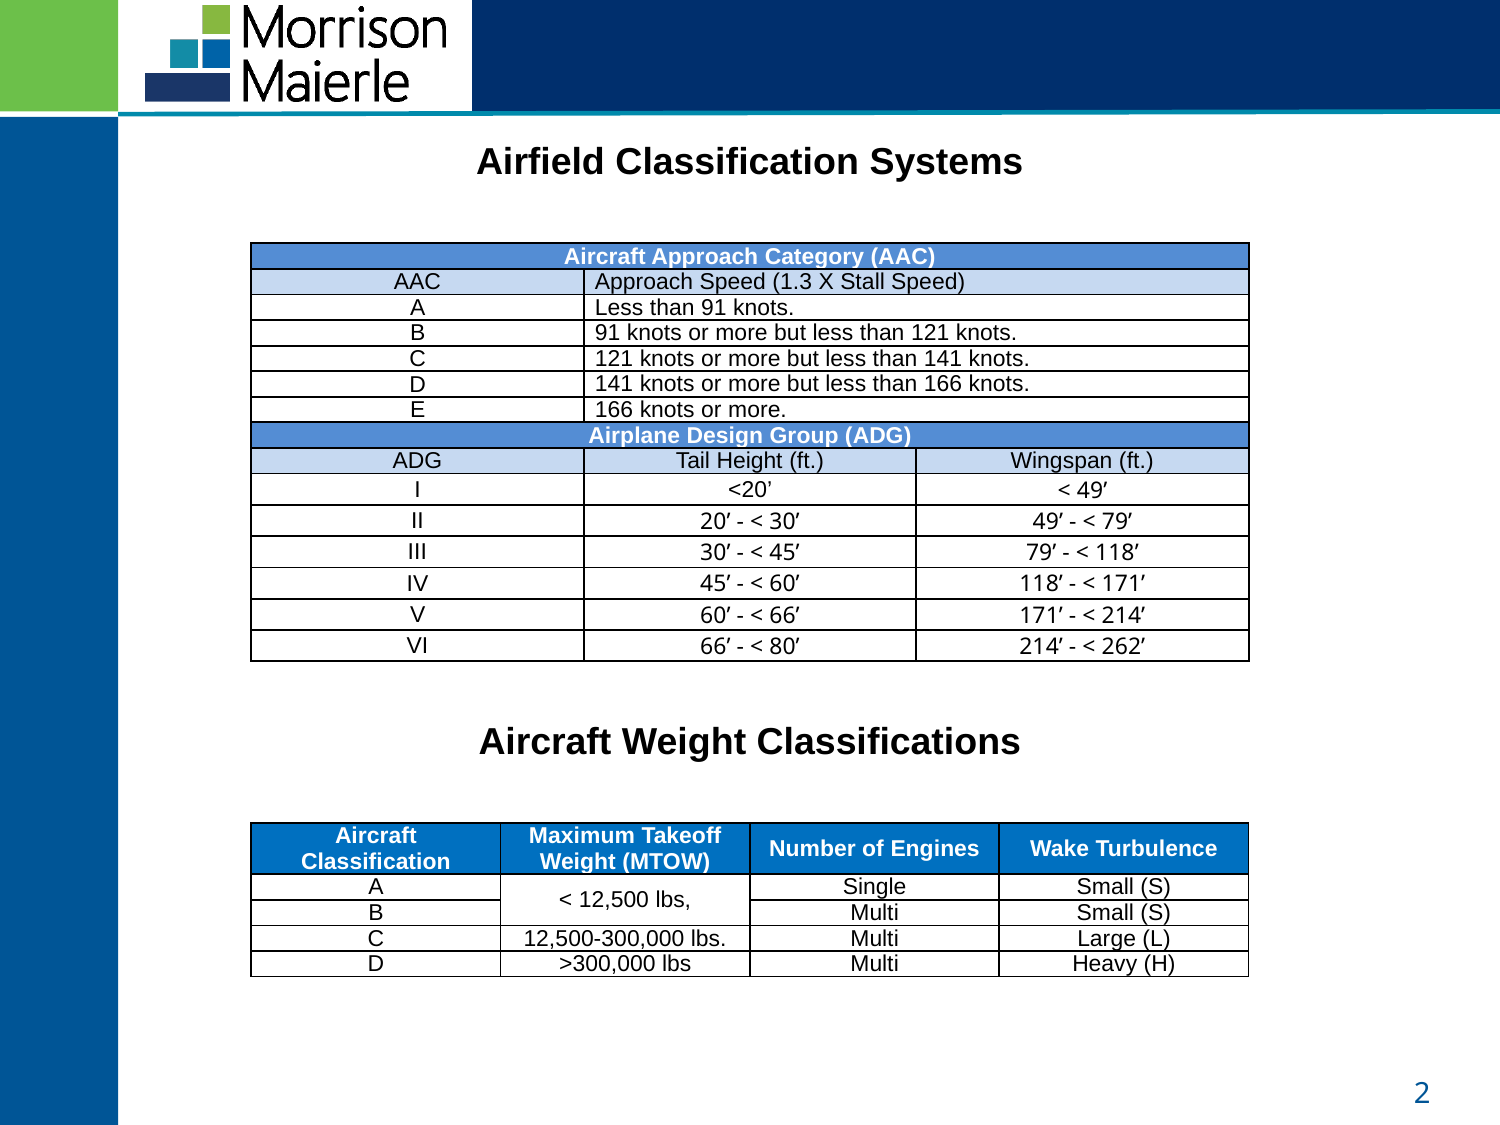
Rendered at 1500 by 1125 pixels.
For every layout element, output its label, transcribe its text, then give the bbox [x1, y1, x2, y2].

table_header Maximum Takeoff Weight (MTOW) [501, 824, 749, 873]
table_cell Tail Height (ft.) [585, 449, 915, 473]
table_header Aircraft Approach Category (AAC) [252, 244, 1248, 268]
table_cell IV [252, 568, 583, 598]
table_cell 91 knots or more but less than 121 knots. [585, 321, 1248, 345]
table_cell 166 knots or more. [585, 398, 1248, 421]
table_cell Approach Speed (1.3 X Stall Speed) [585, 270, 1248, 294]
table_cell Multi [751, 926, 998, 950]
table_cell C [252, 347, 583, 370]
table_cell Airplane Design Group (ADG) [252, 423, 1248, 447]
table_cell >300,000 lbs [501, 952, 749, 976]
table_cell 30’ - < 45’ [585, 537, 915, 567]
table_cell Large (L) [1000, 926, 1248, 950]
table_cell 171’ - < 214’ [917, 600, 1248, 629]
table_header Aircraft Classification [252, 824, 500, 873]
table_cell V [252, 600, 583, 629]
table_cell 20’ - < 30’ [585, 506, 915, 535]
table_cell 214’ - < 262’ [917, 631, 1248, 660]
table_cell Heavy (H) [1000, 952, 1248, 976]
table_cell A [252, 295, 583, 319]
table_cell Less than 91 knots. [585, 295, 1248, 319]
table_header Wake Turbulence [1000, 824, 1248, 873]
table_cell Multi [751, 901, 998, 925]
table_cell Multi [751, 952, 998, 976]
table_cell D [252, 372, 583, 396]
table_cell A [252, 875, 500, 899]
table_cell VI [252, 631, 583, 660]
table_cell D [252, 952, 500, 976]
table_cell Wingspan (ft.) [917, 449, 1248, 473]
table_cell 45’ - < 60’ [585, 568, 915, 598]
table_cell <20’ [585, 474, 915, 504]
table_header Number of Engines [751, 824, 998, 873]
table_cell I [252, 474, 583, 504]
table_cell < 12,500 lbs, [501, 875, 749, 925]
picture [145, 5, 446, 102]
text_box Aircraft Weight Classifications [463, 709, 1037, 769]
table_cell C [252, 926, 500, 950]
table_cell 141 knots or more but less than 166 knots. [585, 372, 1248, 396]
table_cell 60’ - < 66’ [585, 600, 915, 629]
text_box Airfield Classification Systems [461, 130, 1039, 190]
table_cell 79’ - < 118’ [917, 537, 1248, 567]
table_cell B [252, 901, 500, 925]
table_cell ADG [252, 449, 583, 473]
table_cell 49’ - < 79’ [917, 506, 1248, 535]
table_cell 12,500-300,000 lbs. [501, 926, 749, 950]
table_cell 118’ - < 171’ [917, 568, 1248, 598]
table_cell < 49’ [917, 474, 1248, 504]
table_cell Single [751, 875, 998, 899]
table_cell AAC [252, 270, 583, 294]
table_cell Small (S) [1000, 875, 1248, 899]
table_cell 121 knots or more but less than 141 knots. [585, 347, 1248, 370]
table_cell III [252, 537, 583, 567]
table_cell B [252, 321, 583, 345]
table_cell 66’ - < 80’ [585, 631, 915, 660]
table_cell E [252, 398, 583, 421]
table_cell Small (S) [1000, 901, 1248, 925]
table_cell II [252, 506, 583, 535]
